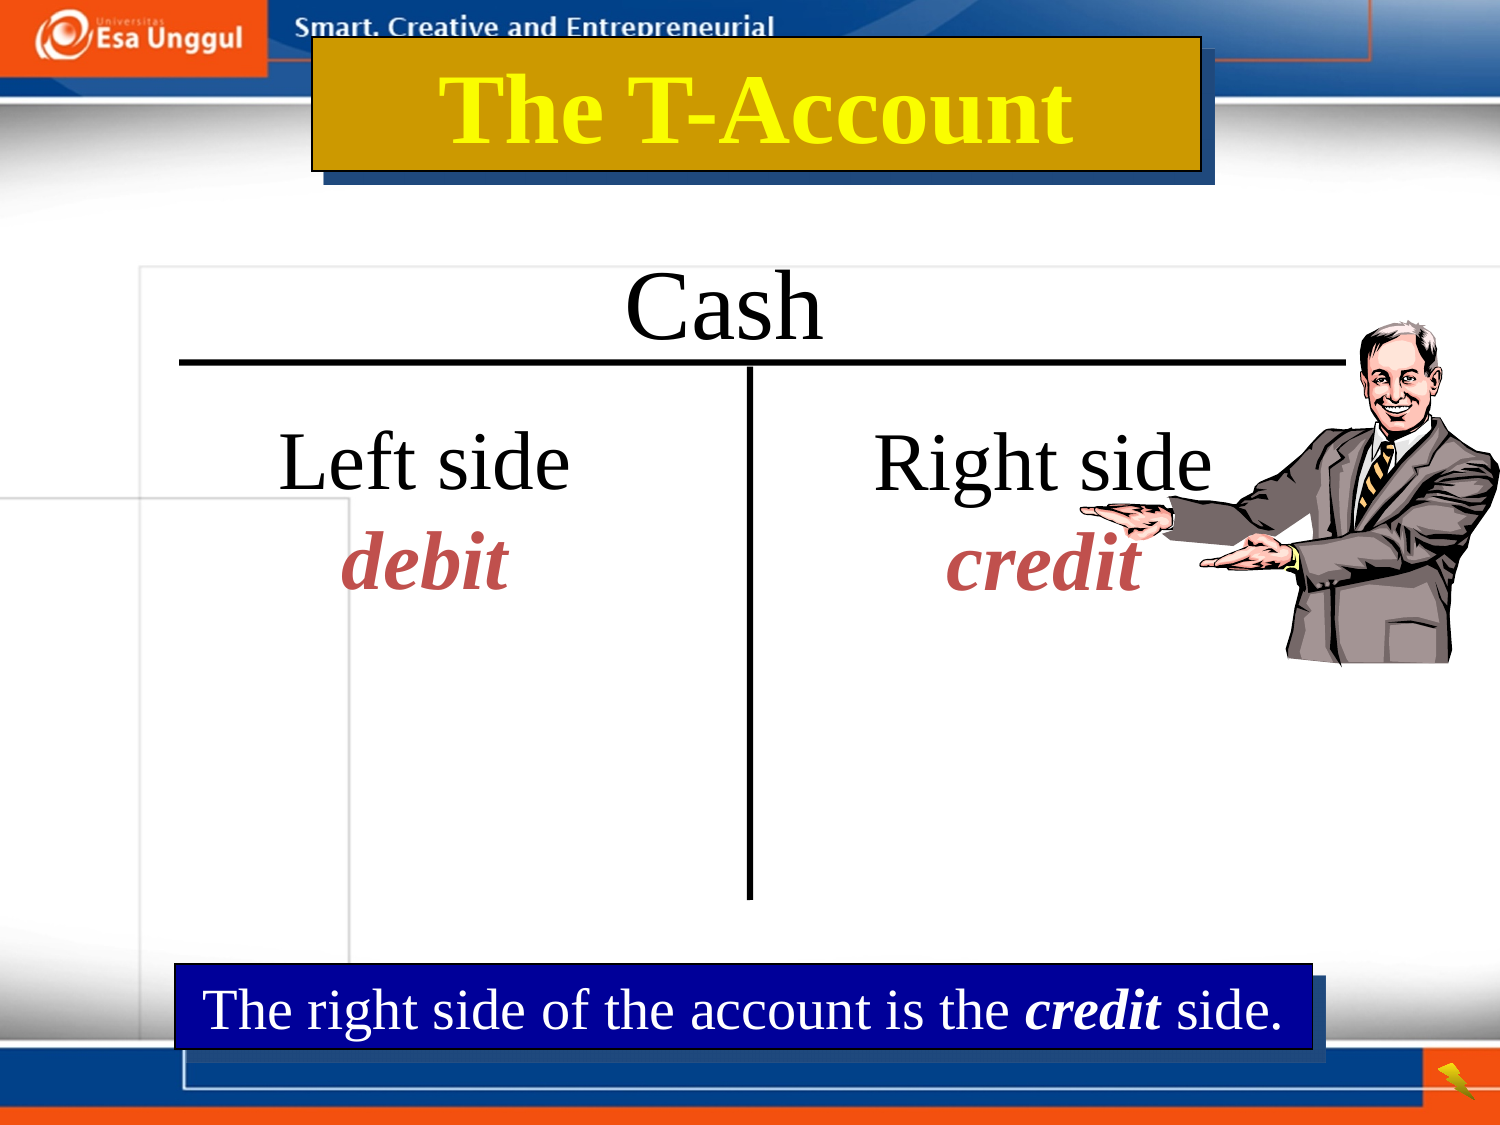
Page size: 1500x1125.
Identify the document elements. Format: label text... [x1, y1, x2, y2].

text_box The T-Account [311, 36, 1201, 172]
text_box Cash [537, 232, 913, 368]
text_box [1079, 319, 1500, 668]
picture [0, 0, 1500, 1125]
text_box [1437, 1062, 1476, 1101]
text_box Right side credit [837, 400, 1074, 615]
text_box The right side of the account is the credit side. [174, 964, 1313, 1049]
text_box Left side debit [249, 398, 600, 614]
